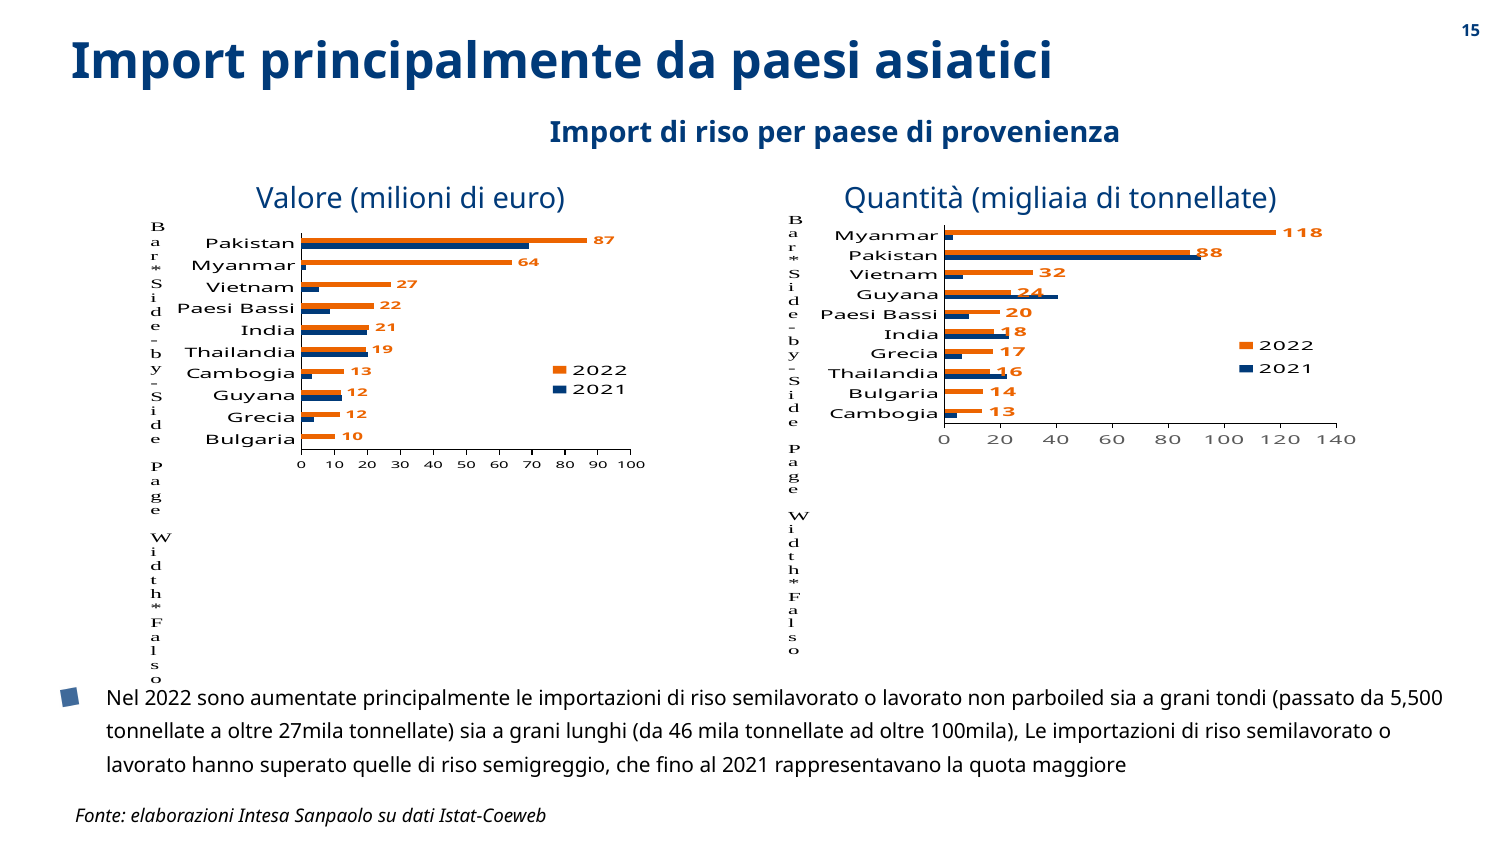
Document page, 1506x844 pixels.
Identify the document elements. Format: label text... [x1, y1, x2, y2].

chart [781, 212, 1381, 656]
chart [144, 219, 668, 684]
text_box Fonte: elaborazioni Intesa Sanpaolo su dati Istat-Coeweb [60, 806, 561, 834]
text_box Import di riso per paese di provenienza [507, 108, 1164, 153]
text_box Valore (milioni di euro) [159, 175, 662, 219]
text_box Import principalmente da paesi asiatici [71, 28, 1481, 90]
text_box 14 [1436, 12, 1505, 73]
picture [59, 686, 80, 708]
text_box Nel 2022 sono aumentate principalmente le importazioni di riso semilavorato o lavorato non parboiled sia a grani tondi (passato da 5,500 tonnellate a oltre 27mila tonnellate) sia a grani lunghi (da 46 mila tonnellate ad oltre 100mila), Le importazioni di riso semilavorato o lavorato hanno superato quelle di riso semigreggio, che fino al 2021 rappresentavano la quota maggiore [48, 670, 1458, 806]
text_box Quantità (migliaia di tonnellate) [809, 175, 1312, 212]
